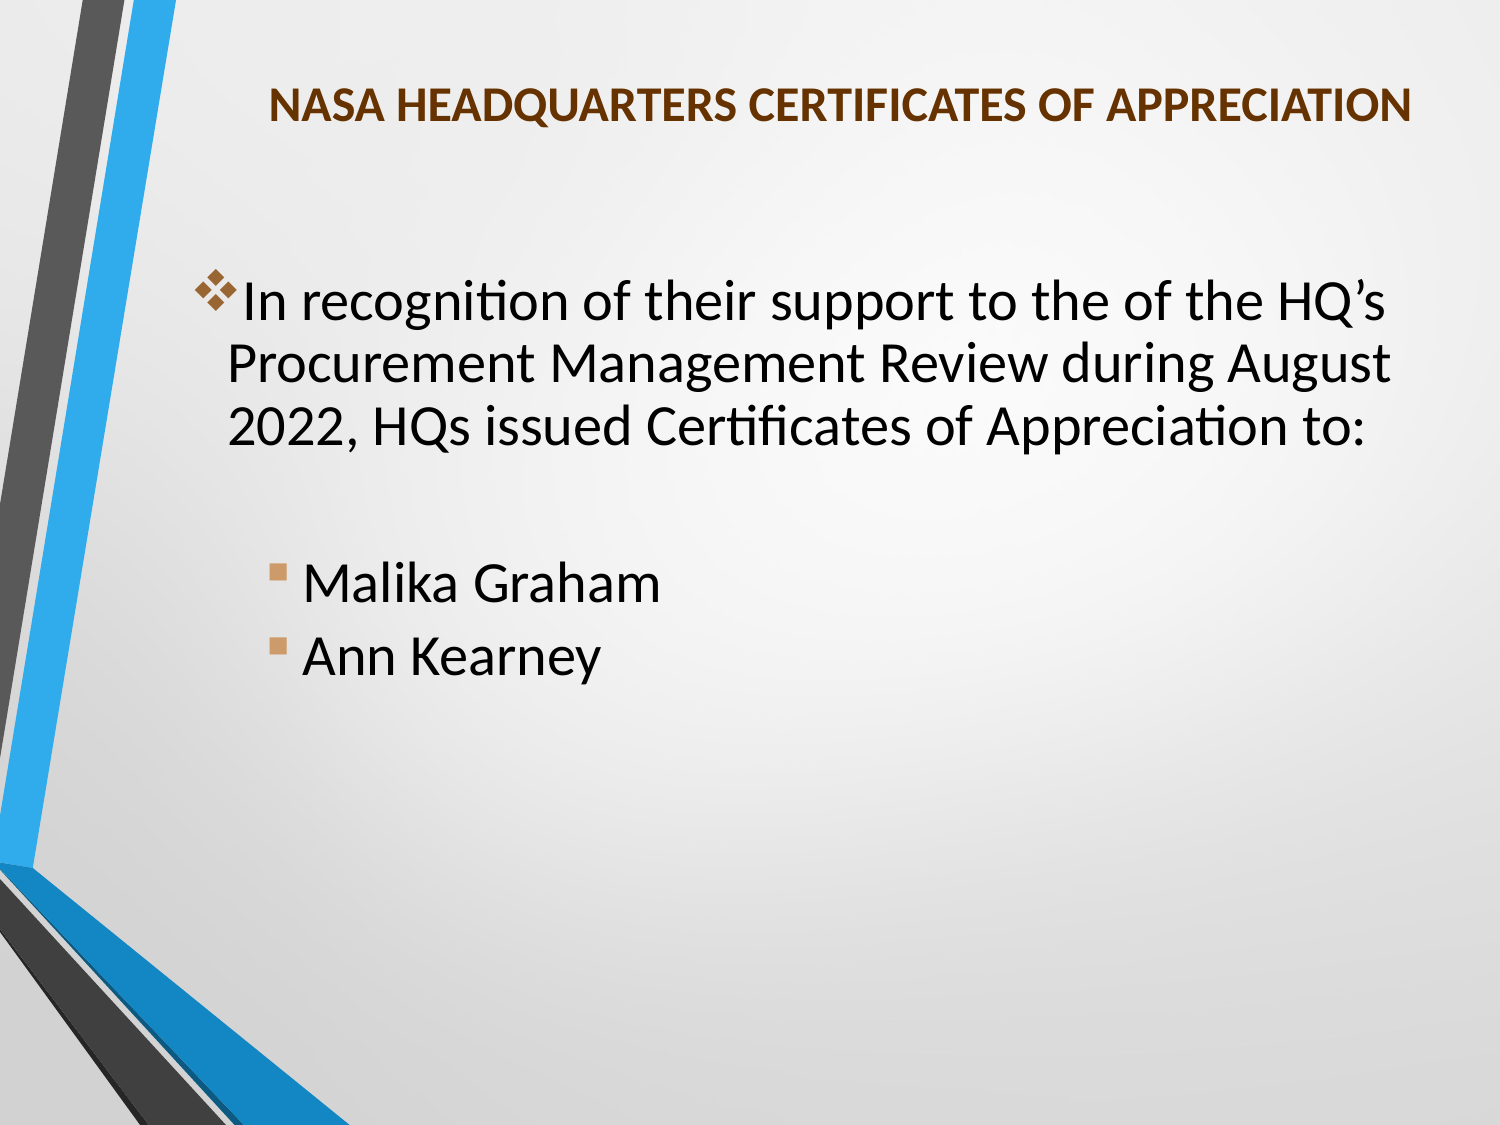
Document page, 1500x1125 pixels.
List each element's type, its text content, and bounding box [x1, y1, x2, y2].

text_box In recognition of their support to the of the HQ’s Procurement Management Review during August 2022, HQs issued Certificates of Appreciation to: Malika Graham Ann Kearney [174, 187, 1488, 1000]
text_box NASA Headquarters certificates of appreciation [124, 64, 1500, 140]
